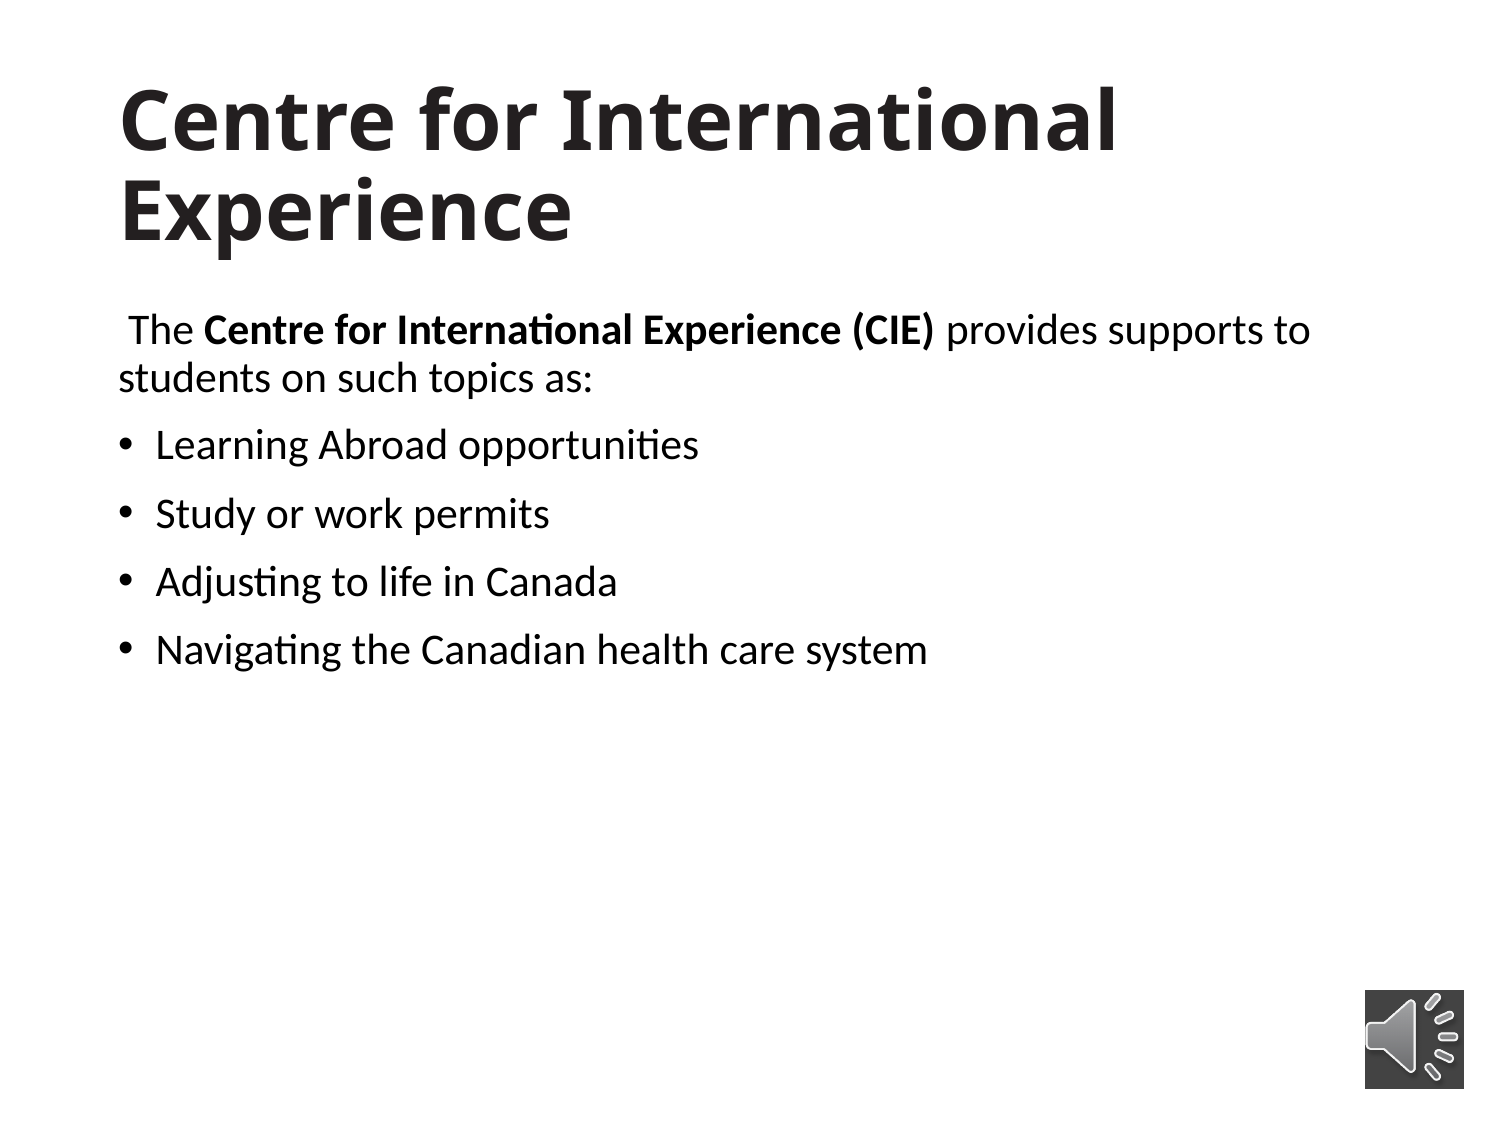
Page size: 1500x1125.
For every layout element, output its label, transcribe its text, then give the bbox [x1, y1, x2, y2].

picture [1364, 989, 1465, 1090]
title Centre for International Experience [103, 59, 1397, 278]
list The Centre for International Experience (CIE) provides supports to students on such topics as: Learning Abroad opportunities Study or work permits Adjusting to life in Canada Navigating the Canadian health care system [103, 299, 1397, 1014]
